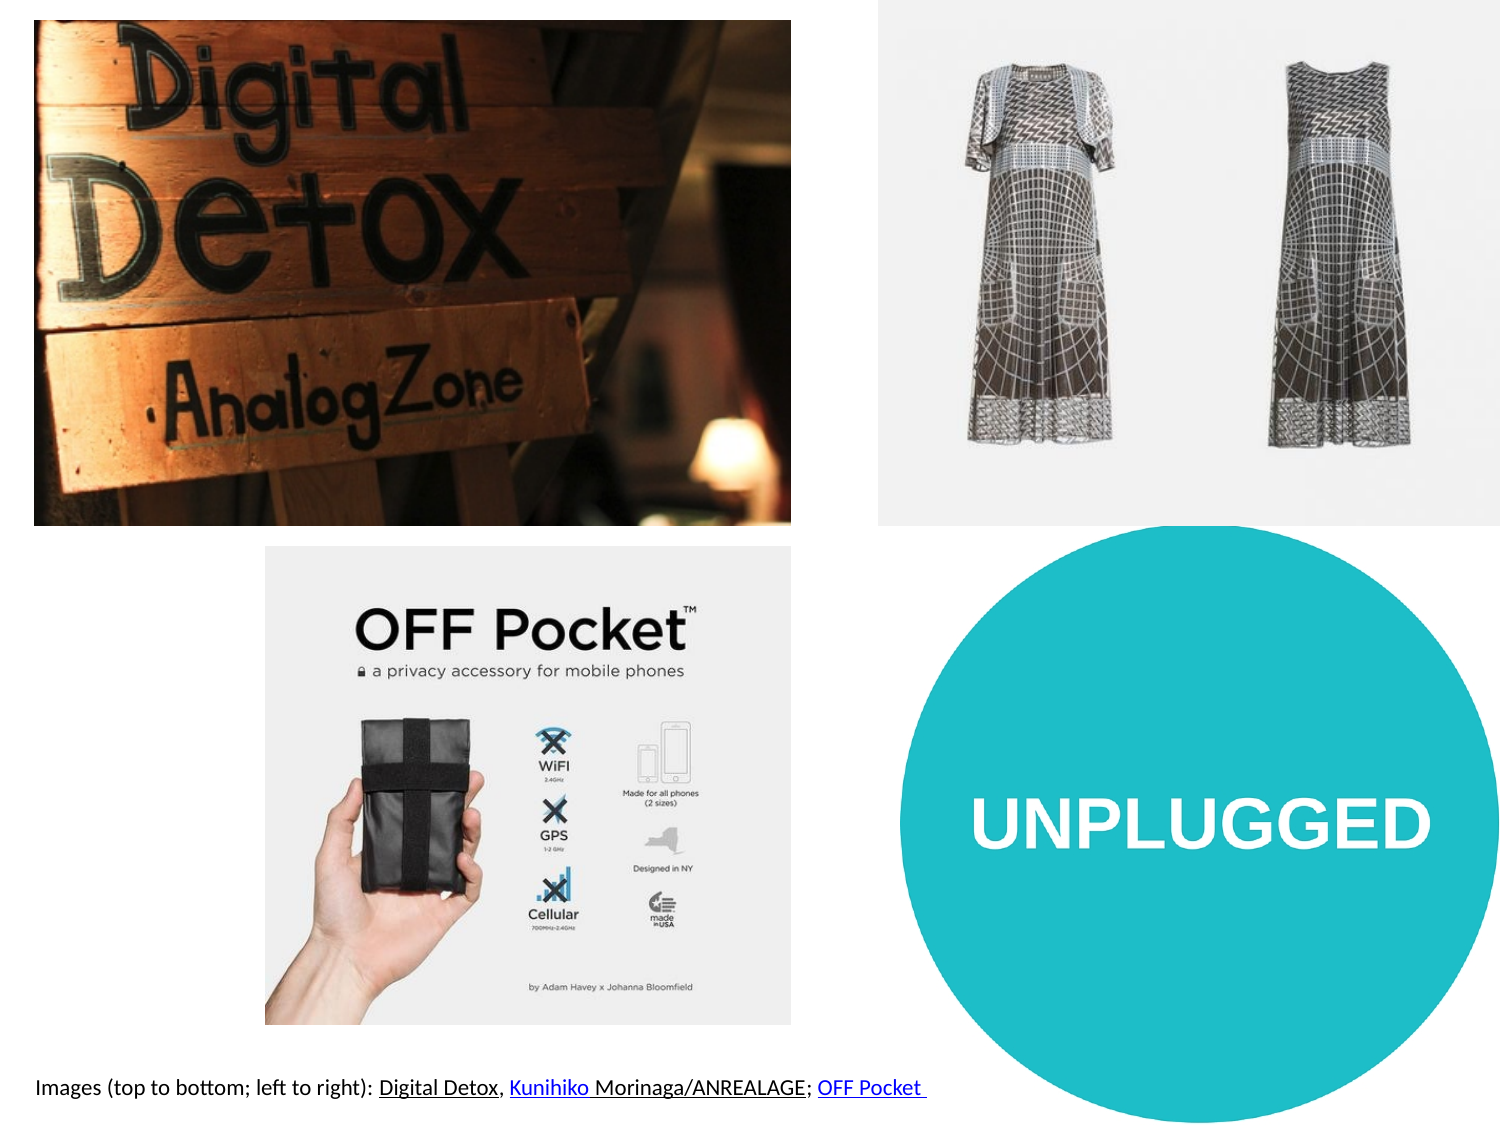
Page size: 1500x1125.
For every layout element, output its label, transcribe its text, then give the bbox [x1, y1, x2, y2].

picture [878, 0, 1500, 1125]
picture [34, 20, 791, 526]
picture [265, 545, 791, 1026]
text_box Images (top to bottom; left to right): Digital Detox, Kunihiko Morinaga/ANREALAGE; OFF Pocket [20, 1064, 894, 1107]
